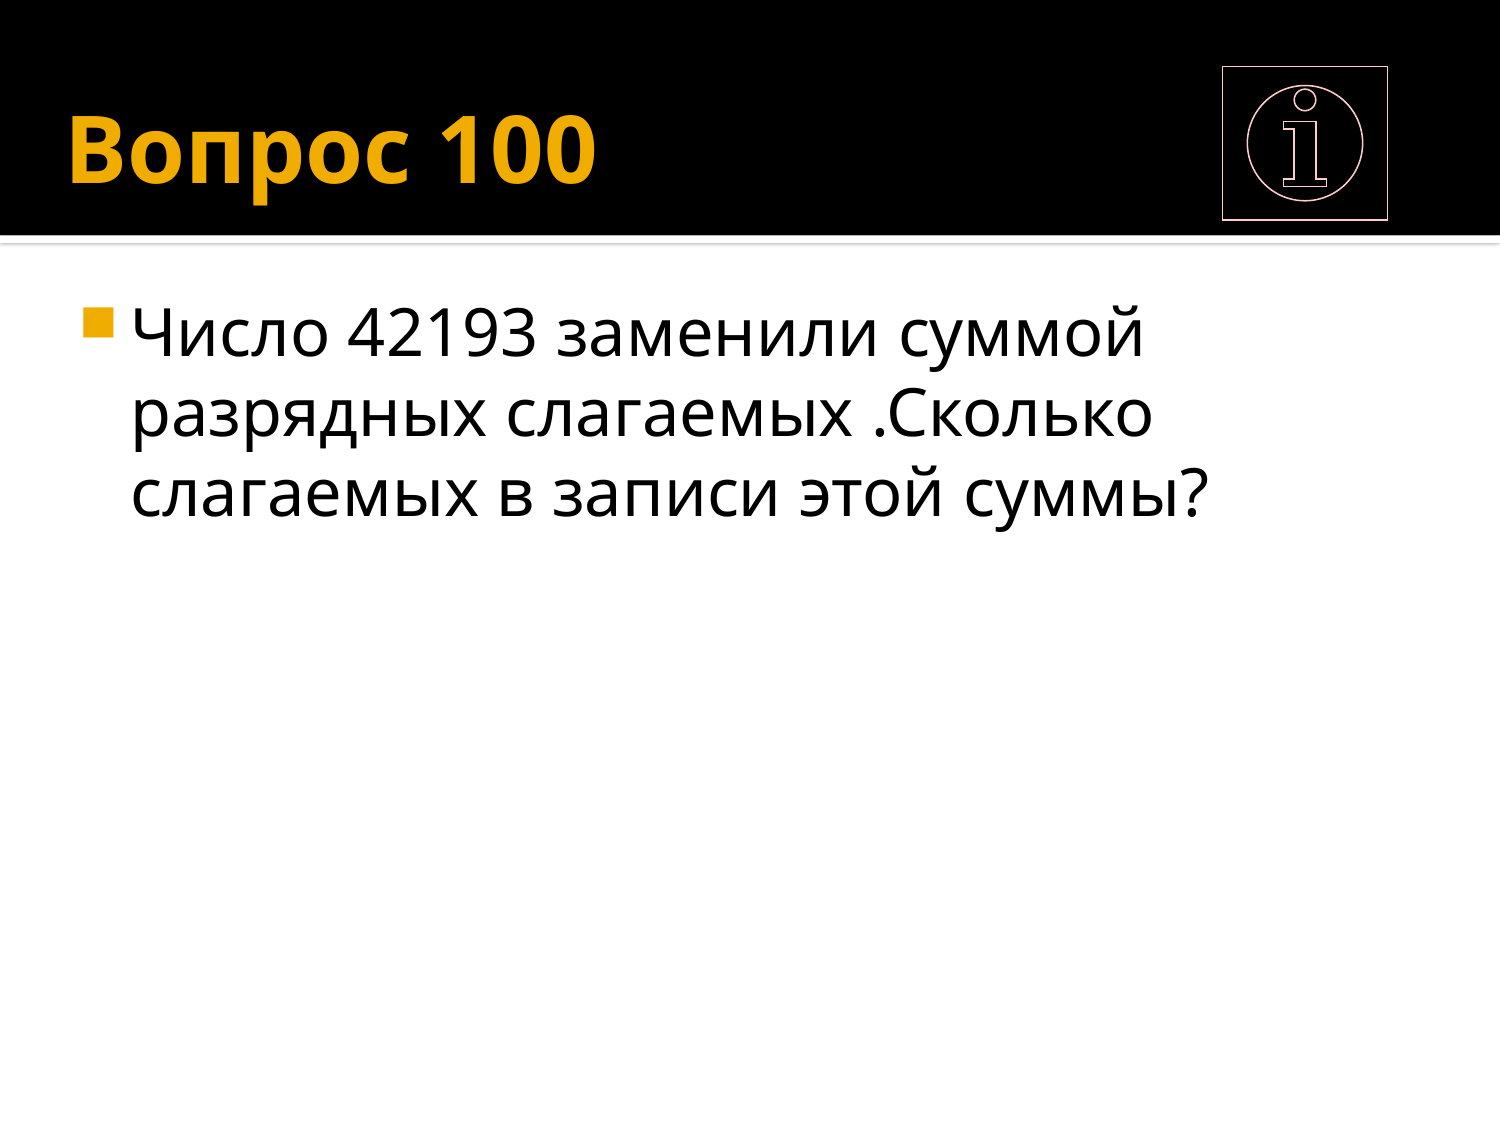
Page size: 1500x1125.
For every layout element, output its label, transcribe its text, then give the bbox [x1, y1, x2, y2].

text_box [1222, 66, 1388, 220]
title Вопрос 100 [49, 37, 1176, 255]
list Число 42193 заменили суммой разрядных слагаемых .Сколько слагаемых в записи этой суммы? [49, 275, 1451, 1001]
